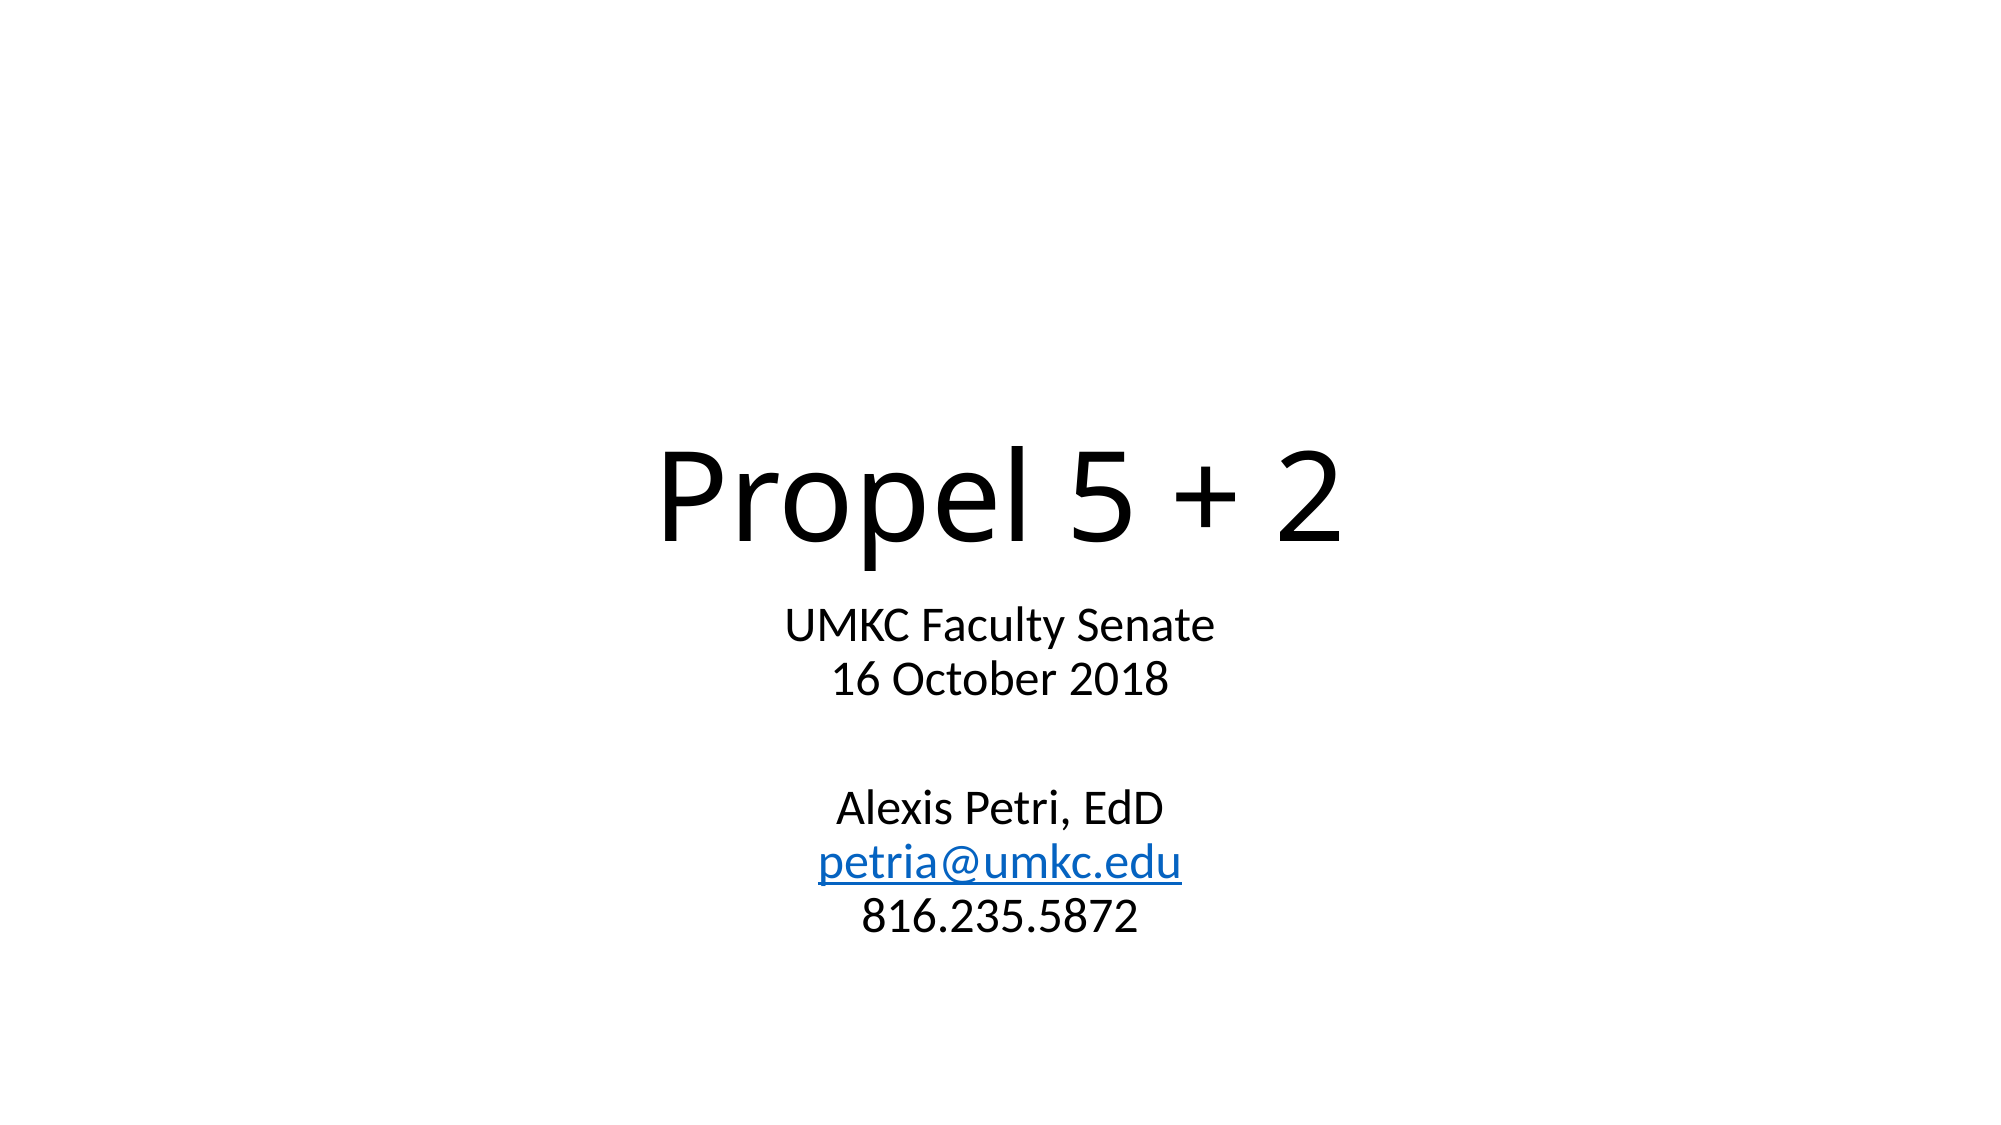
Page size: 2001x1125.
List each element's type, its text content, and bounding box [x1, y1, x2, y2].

title Propel 5 + 2 [249, 184, 1750, 576]
subtitle UMKC Faculty Senate 16 October 2018 Alexis Petri, EdD petria@umkc.edu 816.235.5872 [249, 590, 1750, 1011]
